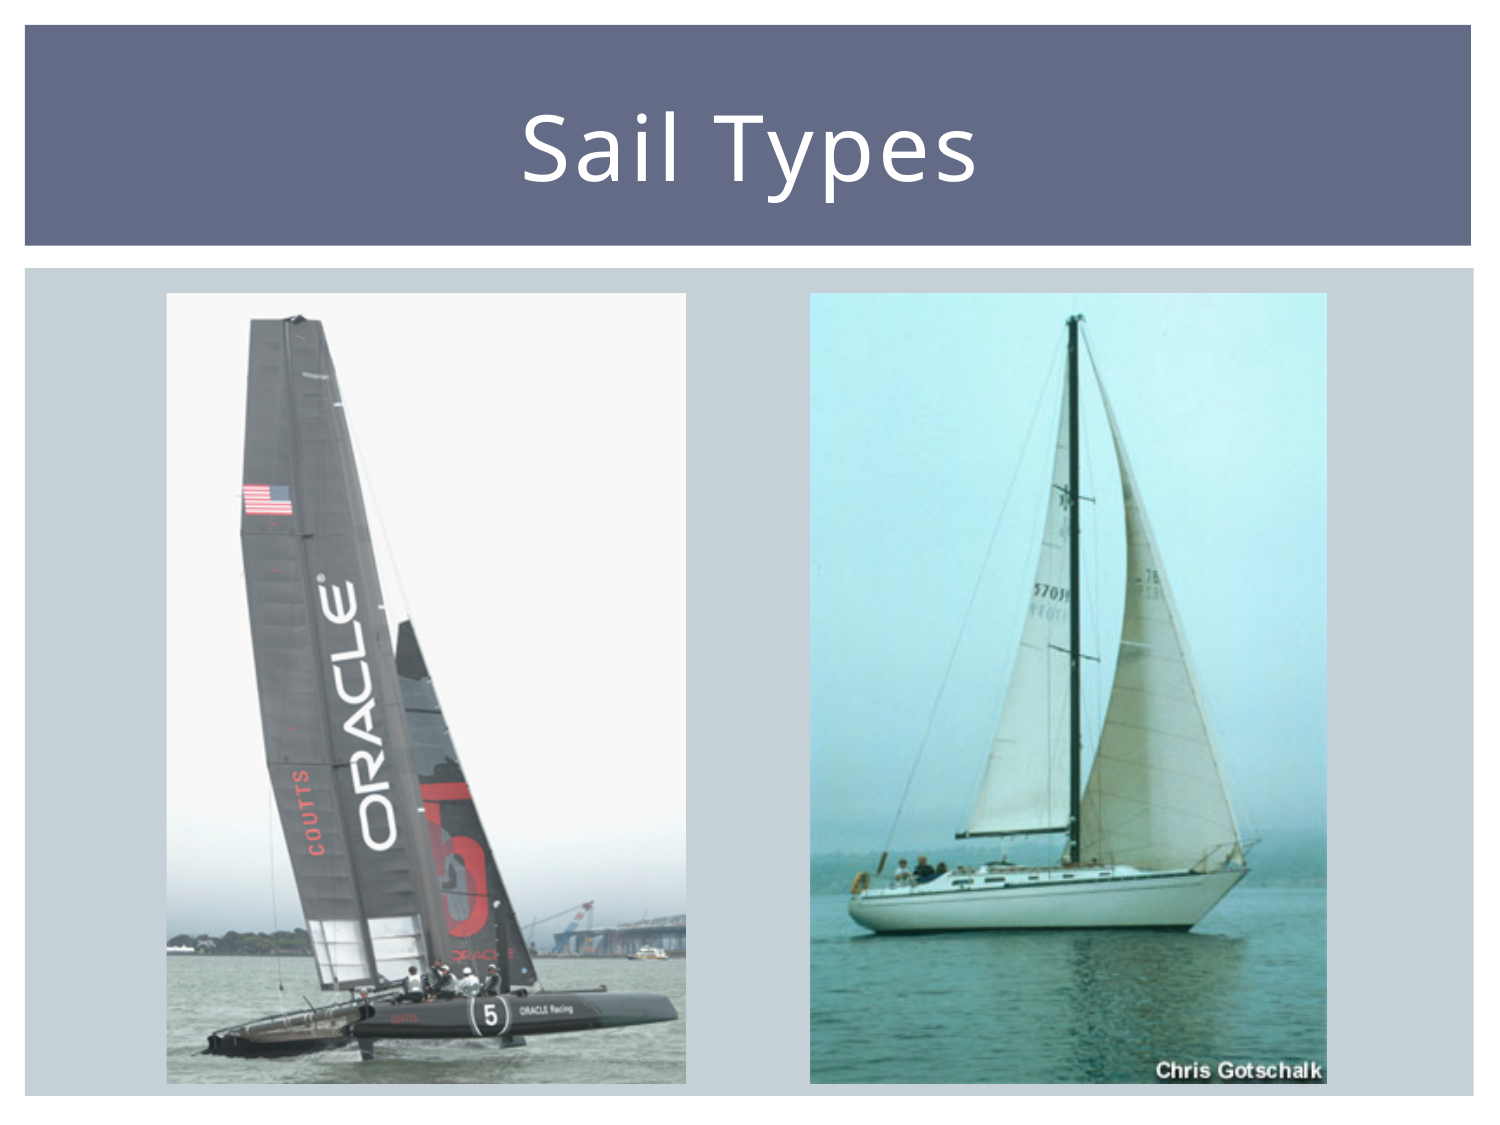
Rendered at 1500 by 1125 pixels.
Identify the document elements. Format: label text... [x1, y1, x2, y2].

title Sail Types [62, 58, 1438, 232]
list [166, 293, 689, 1084]
picture [810, 293, 1327, 1084]
